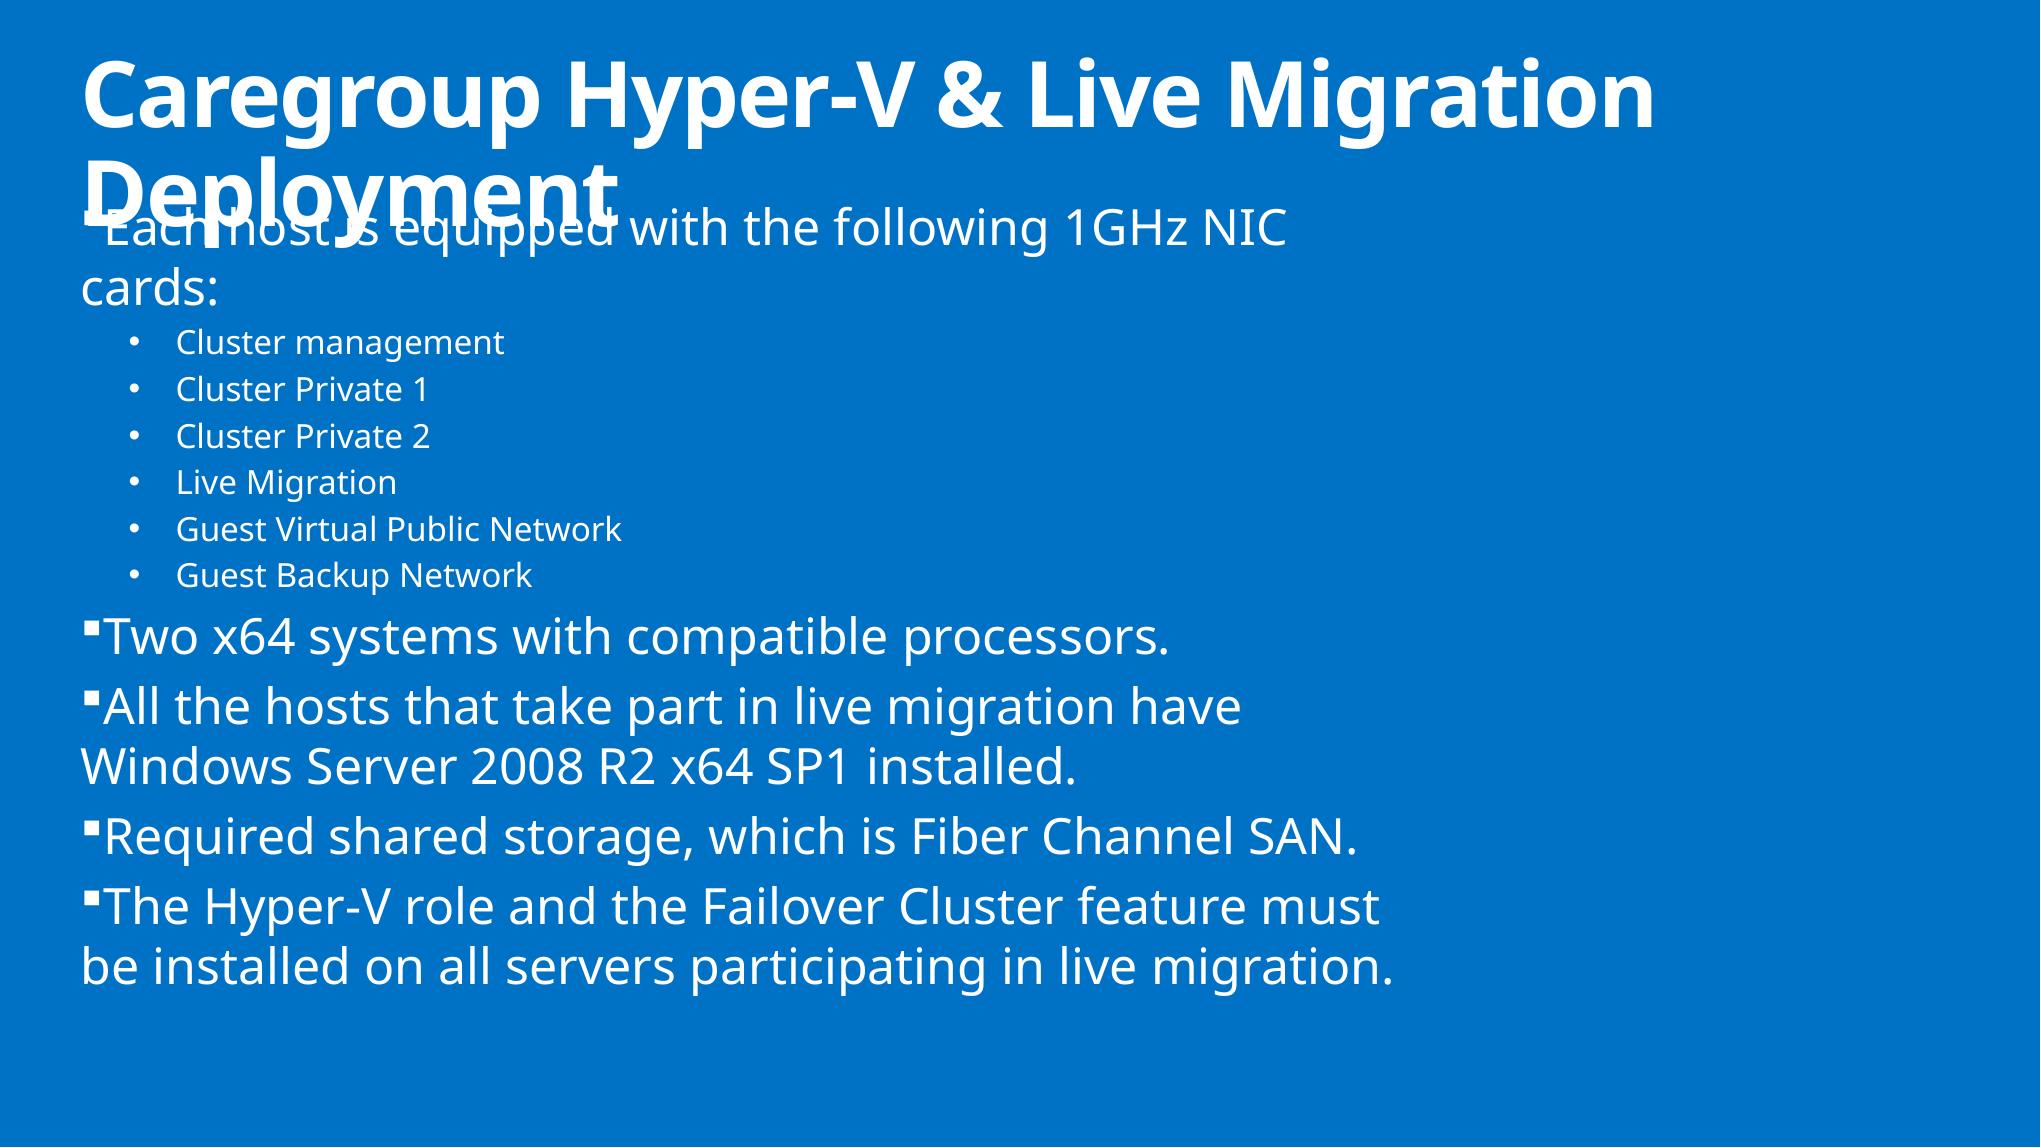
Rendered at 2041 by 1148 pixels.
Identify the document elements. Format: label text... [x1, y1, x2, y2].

text_box Caregroup Hyper-V & Live Migration Deployment [65, 40, 1992, 168]
text_box Each host is equipped with the following 1GHz NIC cards: Cluster management Cluster Private 1 Cluster Private 2 Live Migration Guest Virtual Public Network Guest Backup Network Two x64 systems with compatible processors. All the hosts that take part in live migration have Windows Server 2008 R2 x64 SP1 installed. Required shared storage, which is Fiber Channel SAN. The Hyper-V role and the Failover Cluster feature must be installed on all servers participating in live migration. [65, 187, 1441, 951]
